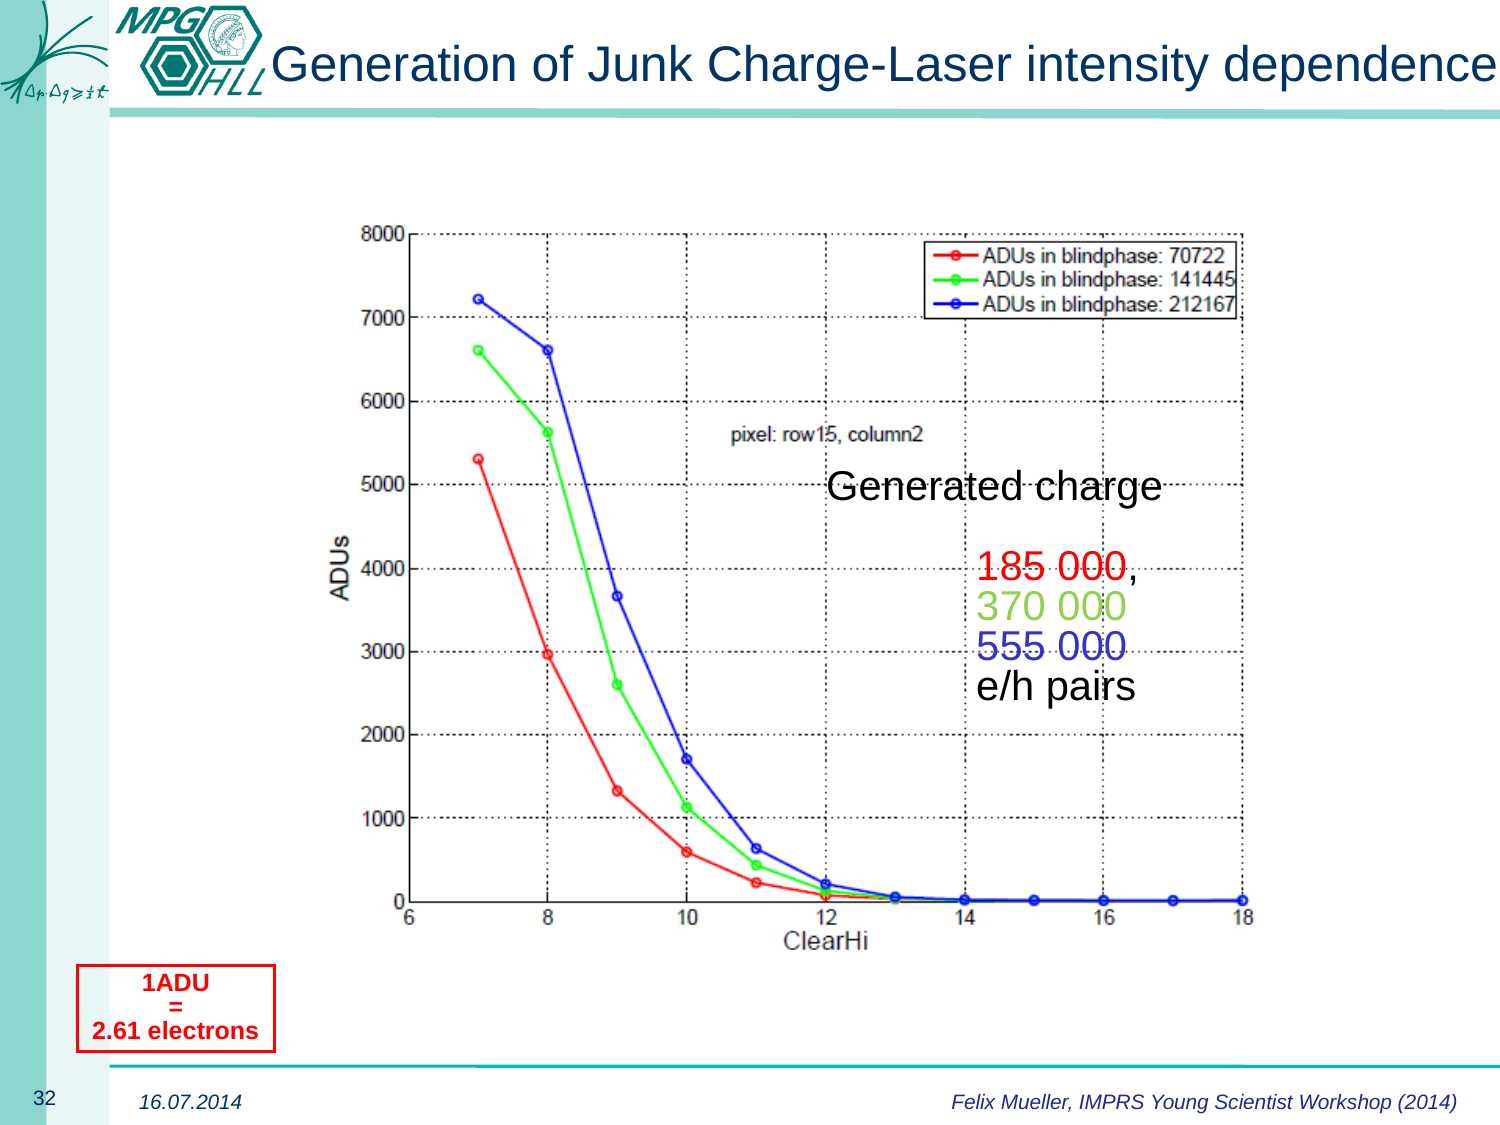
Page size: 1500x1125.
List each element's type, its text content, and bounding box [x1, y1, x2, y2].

picture [312, 207, 1317, 973]
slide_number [123, 1077, 882, 1125]
footer Felix Mueller, IMPRS Young Scientist Workshop (2014) [882, 1077, 1473, 1125]
picture [109, 0, 290, 106]
text_box 1ADU = 2.61 electrons [77, 965, 275, 1052]
title Generation of Junk Charge-Laser intensity dependence [251, 19, 1500, 99]
